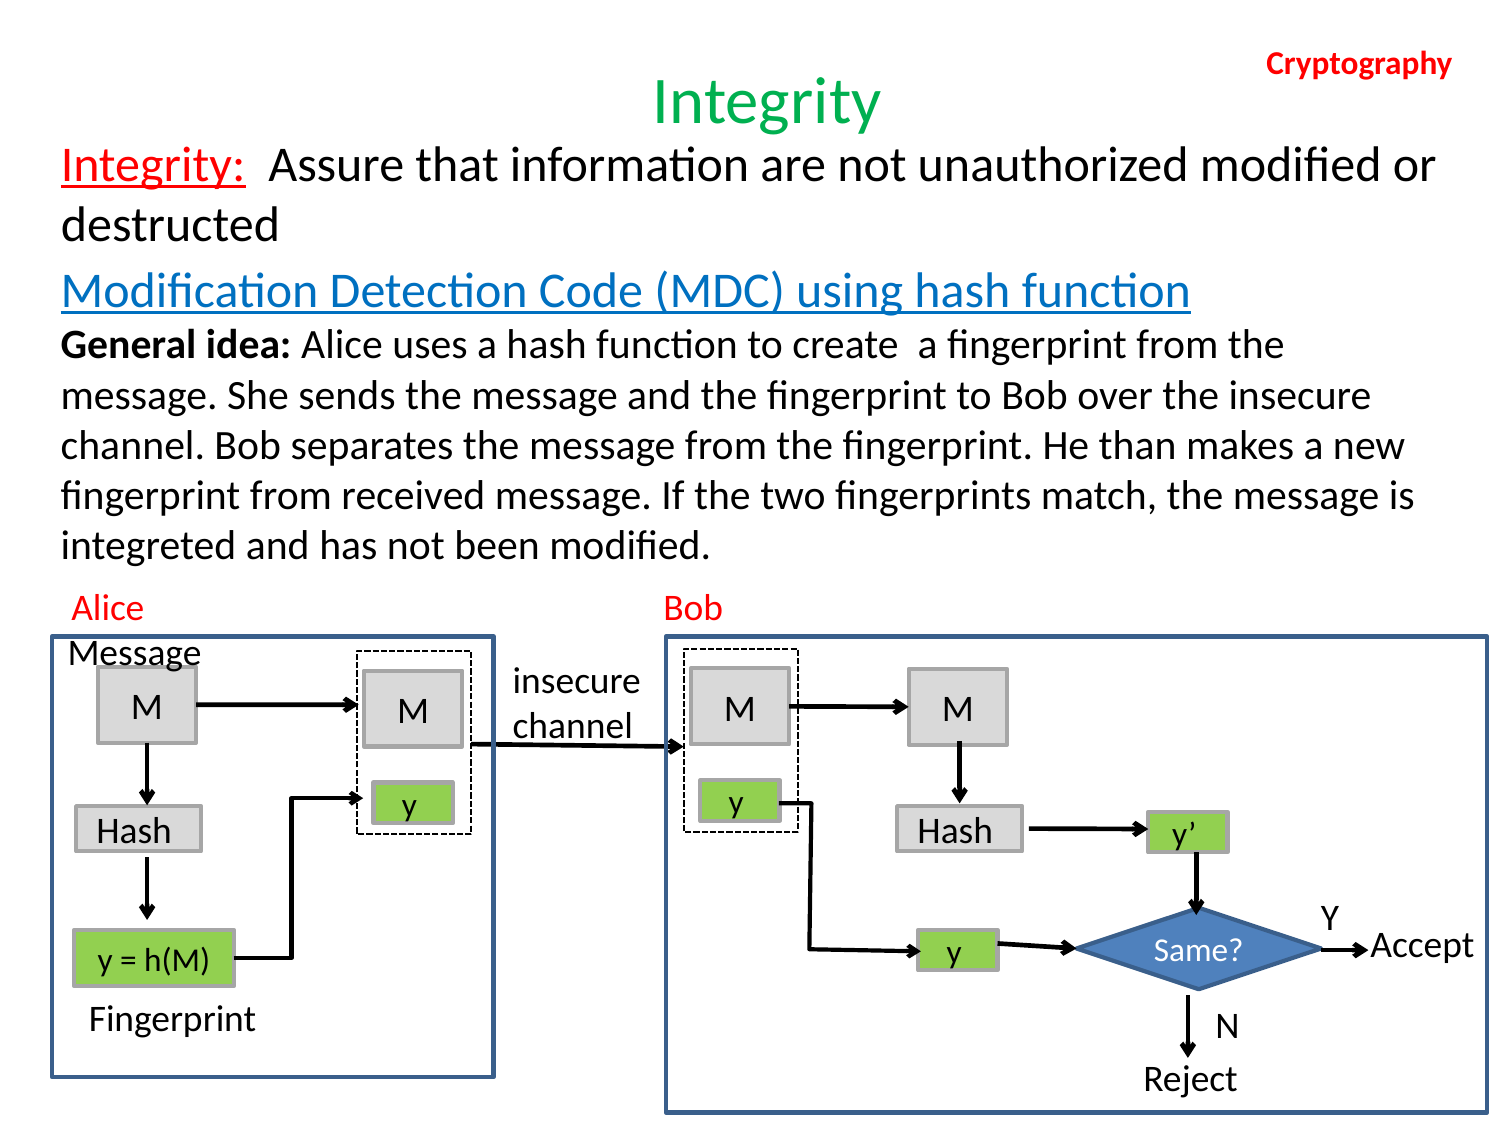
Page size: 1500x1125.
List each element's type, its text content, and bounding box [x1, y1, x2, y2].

title Integrity [99, 34, 1435, 107]
text_box Cryptography [1251, 34, 1468, 89]
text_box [51, 575, 1491, 1113]
text_box Modification Detection Code (MDC) using hash function General idea: Alice uses a hash function to create a fingerprint from the message. She sends the message and the fingerprint to Bob over the insecure channel. Bob separates the message from the fingerprint. He than makes a new fingerprint from received message. If the two fingerprints match, the message is integreted and has not been modified. [45, 249, 1465, 575]
text_box Integrity: Assure that information are not unauthorized modified or destructed [45, 107, 1488, 276]
